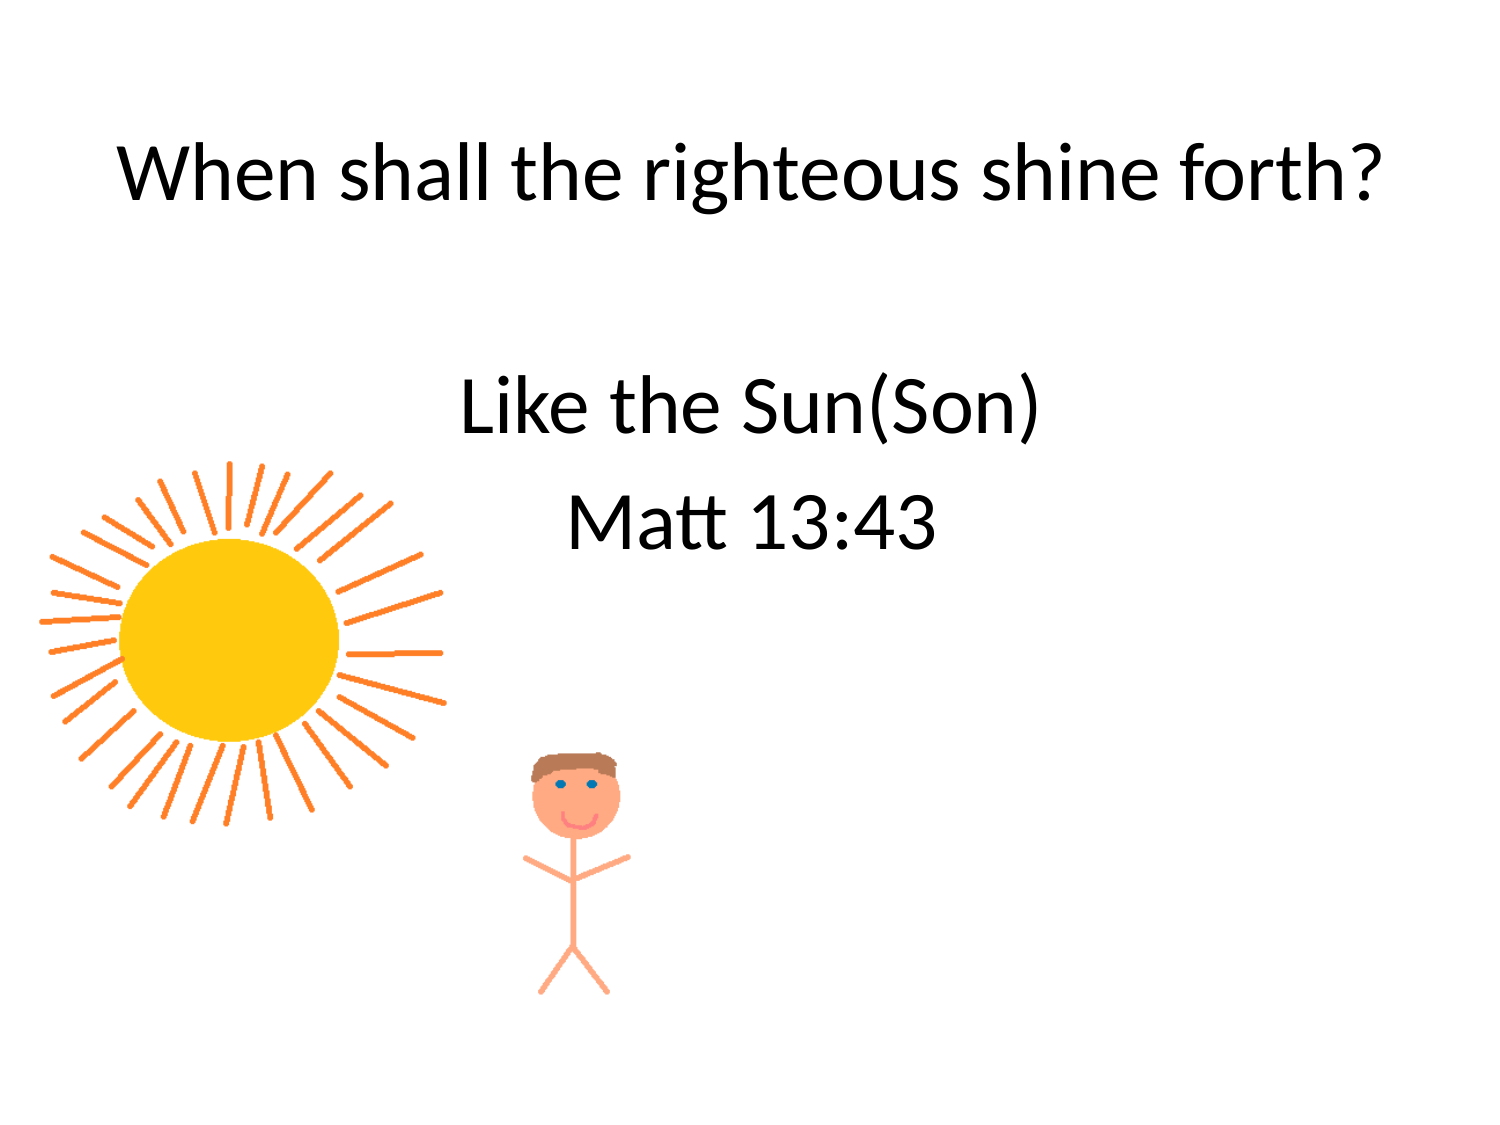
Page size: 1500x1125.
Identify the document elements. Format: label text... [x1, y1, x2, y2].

subtitle When shall the righteous shine forth? Like the Sun(Son) Matt 13:43 [3, 12, 1500, 1125]
picture [0, 437, 1310, 1063]
